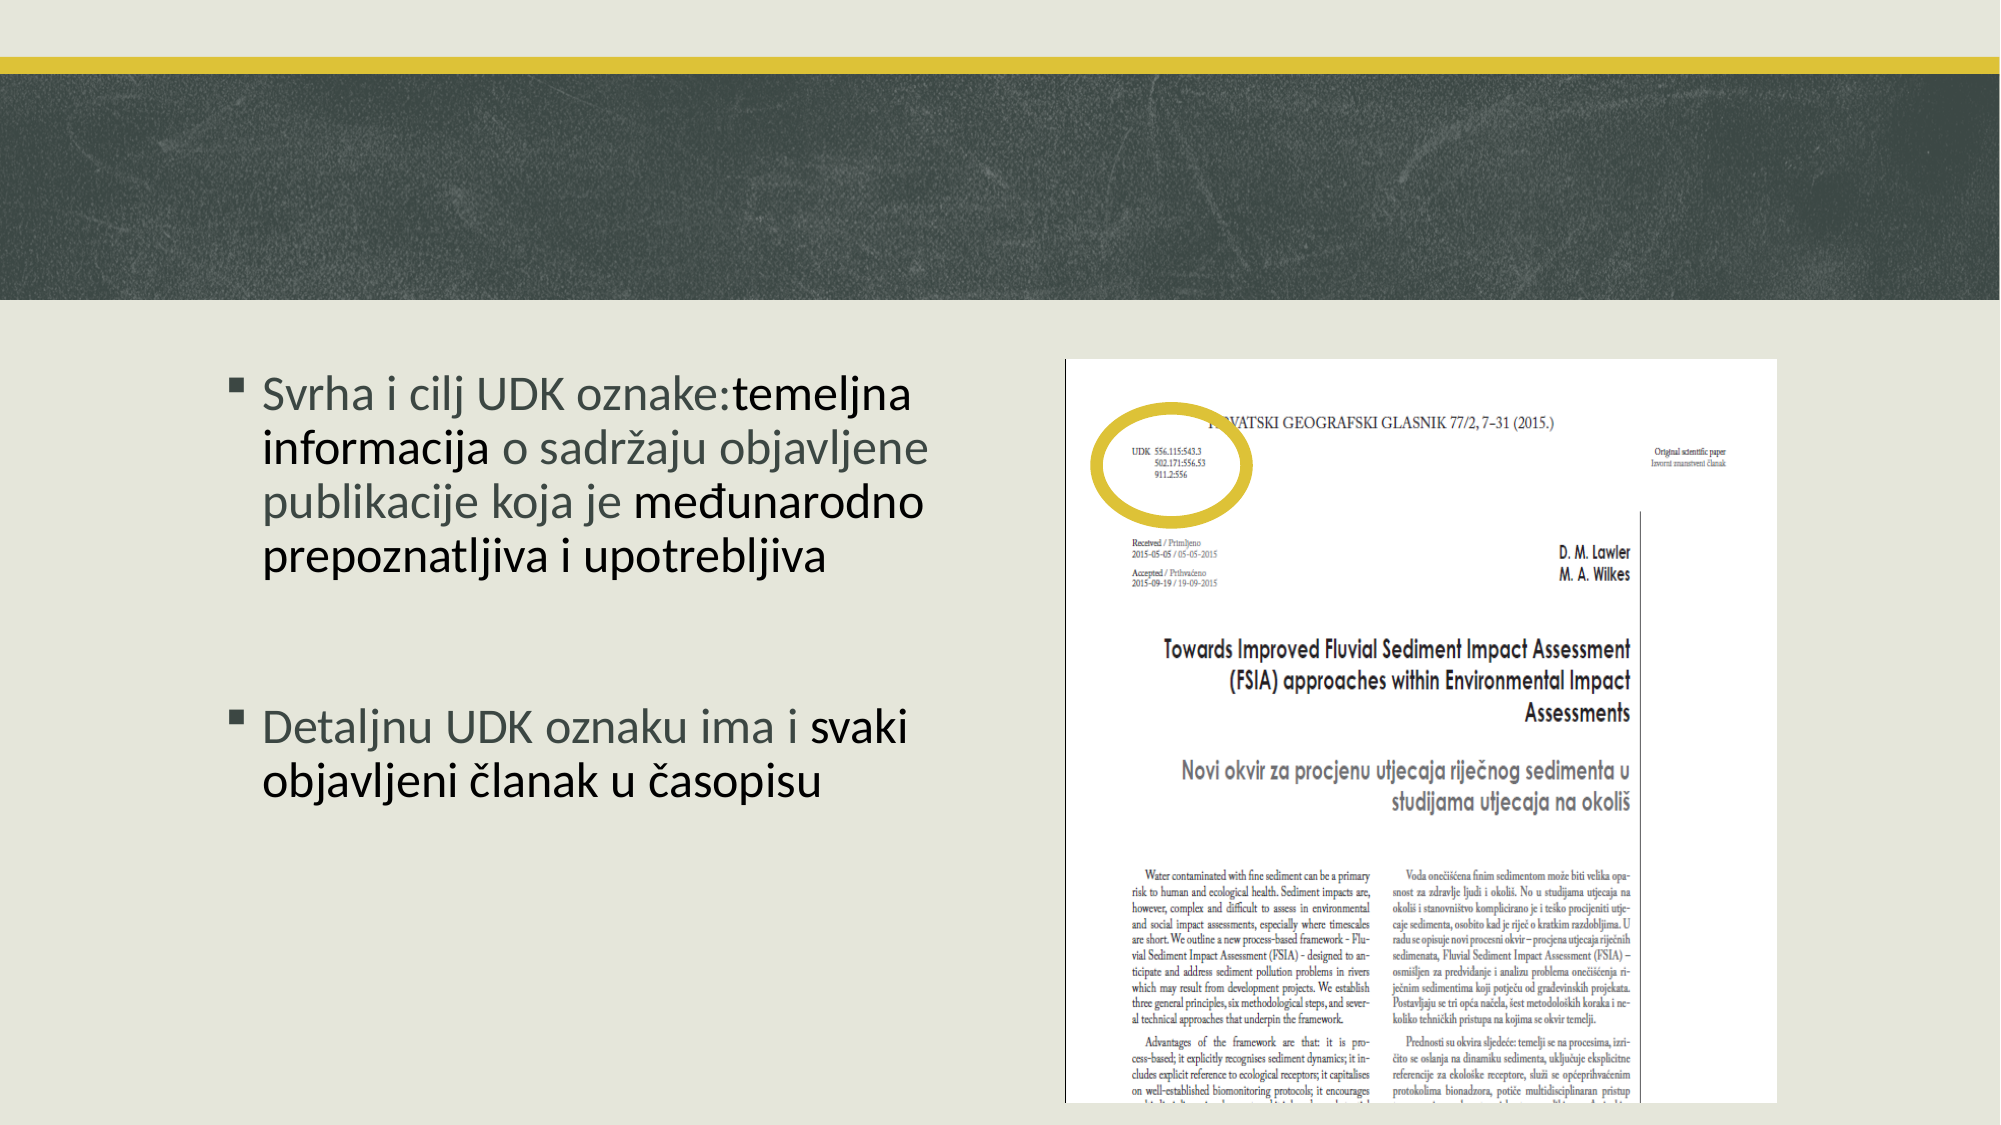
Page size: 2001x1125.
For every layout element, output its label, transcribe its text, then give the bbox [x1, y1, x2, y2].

picture [0, 74, 2000, 300]
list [1052, 359, 1790, 1103]
list Svrha i cilj UDK oznake:temeljna informacija o sadržaju objavljene publikacije koja je međunarodno prepoznatljiva i upotrebljiva Detaljnu UDK oznaku ima i svaki objavljeni članak u časopisu [210, 360, 947, 1065]
